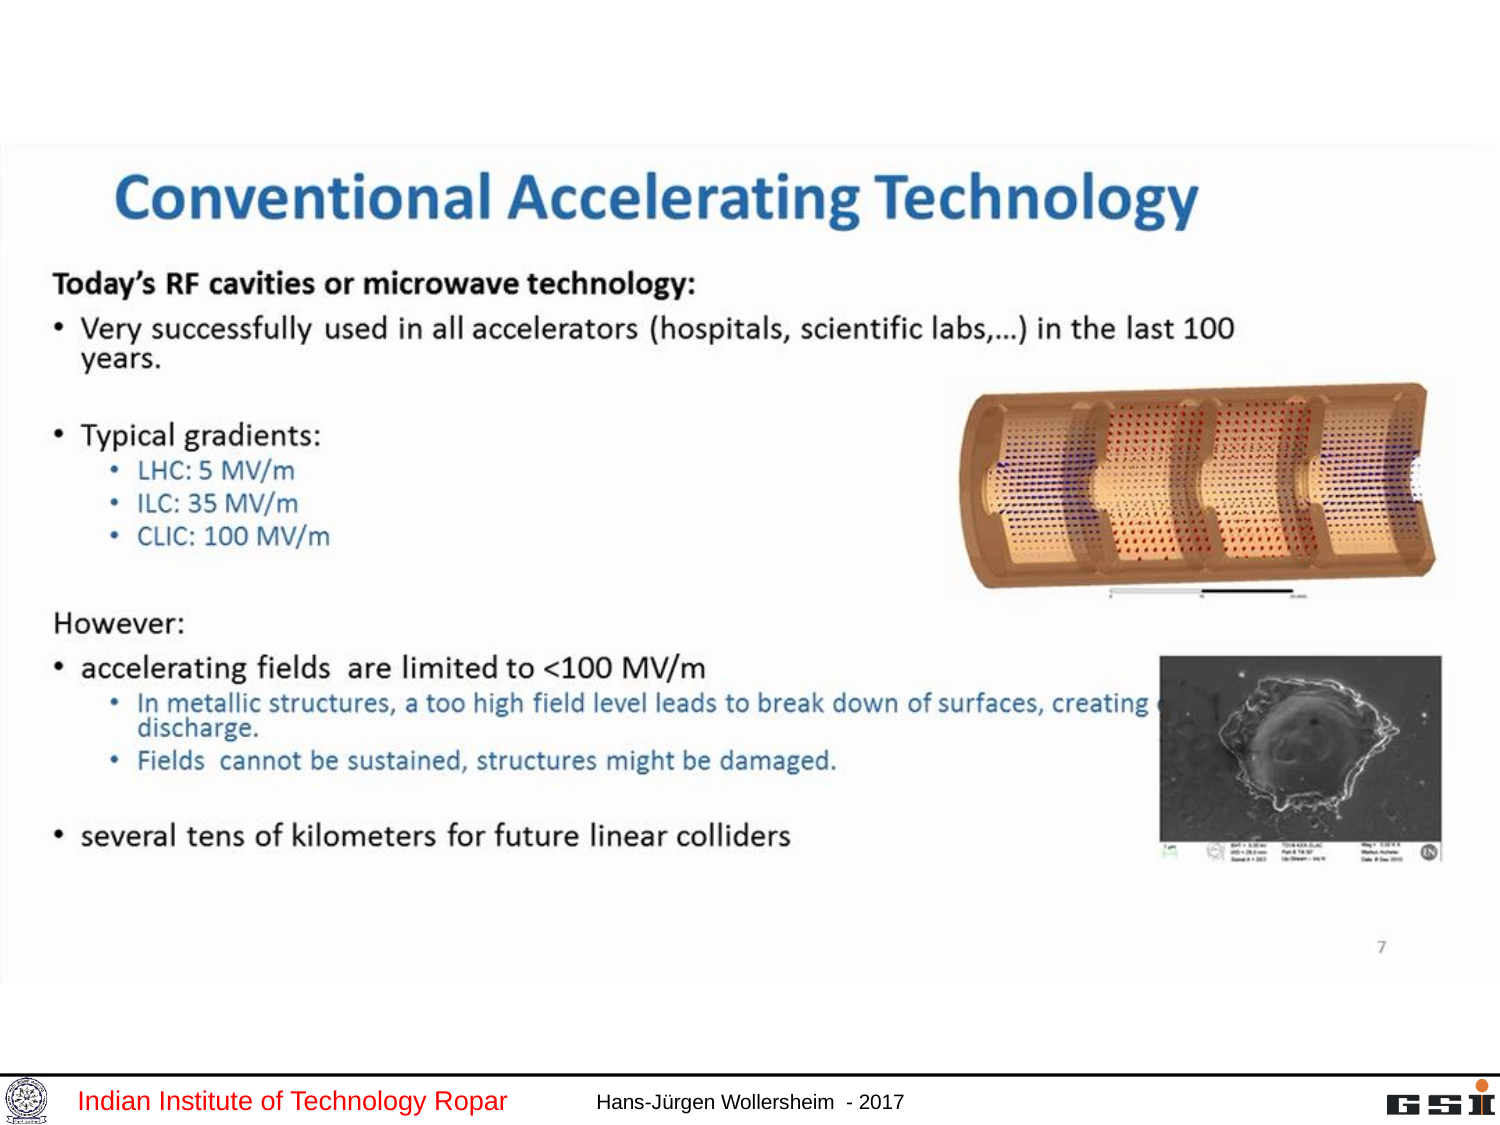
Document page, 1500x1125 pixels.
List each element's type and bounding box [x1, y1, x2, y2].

picture [5, 1077, 47, 1124]
picture [0, 142, 1500, 983]
picture [1387, 1079, 1495, 1115]
